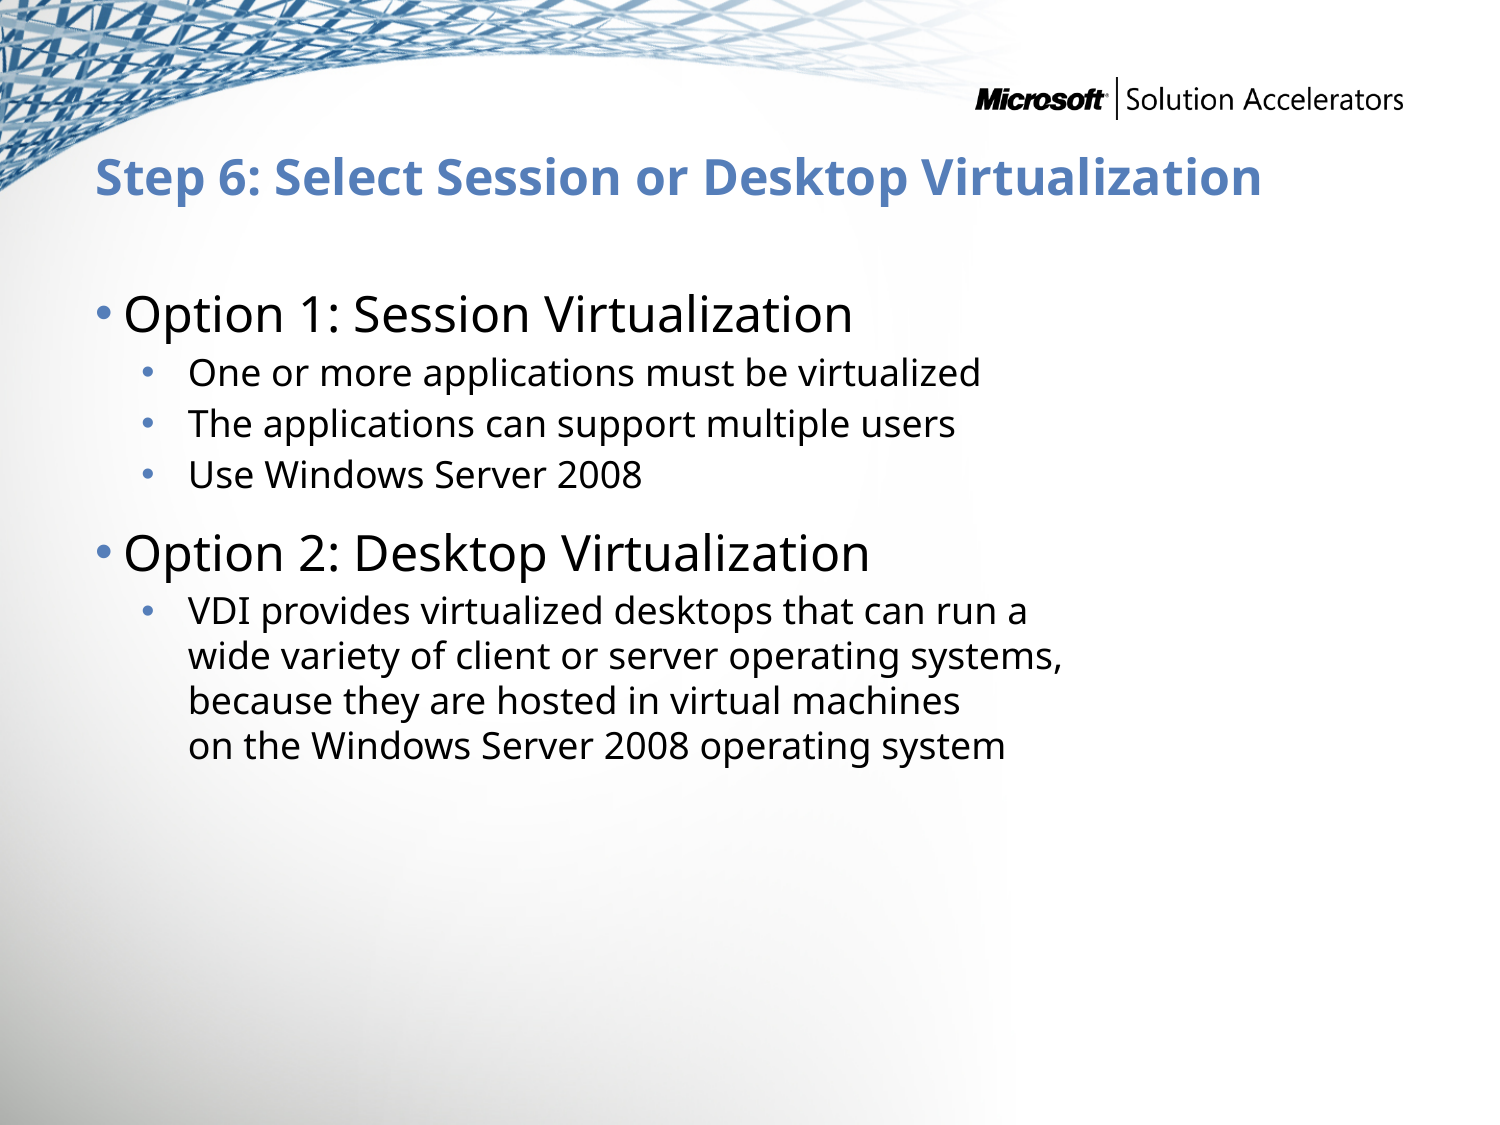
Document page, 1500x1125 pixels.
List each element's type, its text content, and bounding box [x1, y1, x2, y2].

list Option 1: Session Virtualization One or more applications must be virtualized The applications can support multiple users Use Windows Server 2008 Option 2: Desktop Virtualization VDI provides virtualized desktops that can run a wide variety of client or server operating systems, because they are hosted in virtual machines on the Windows Server 2008 operating system [87, 275, 1250, 1038]
title Step 6: Select Session or Desktop Virtualization [88, 138, 1439, 275]
picture [0, 0, 1500, 1125]
